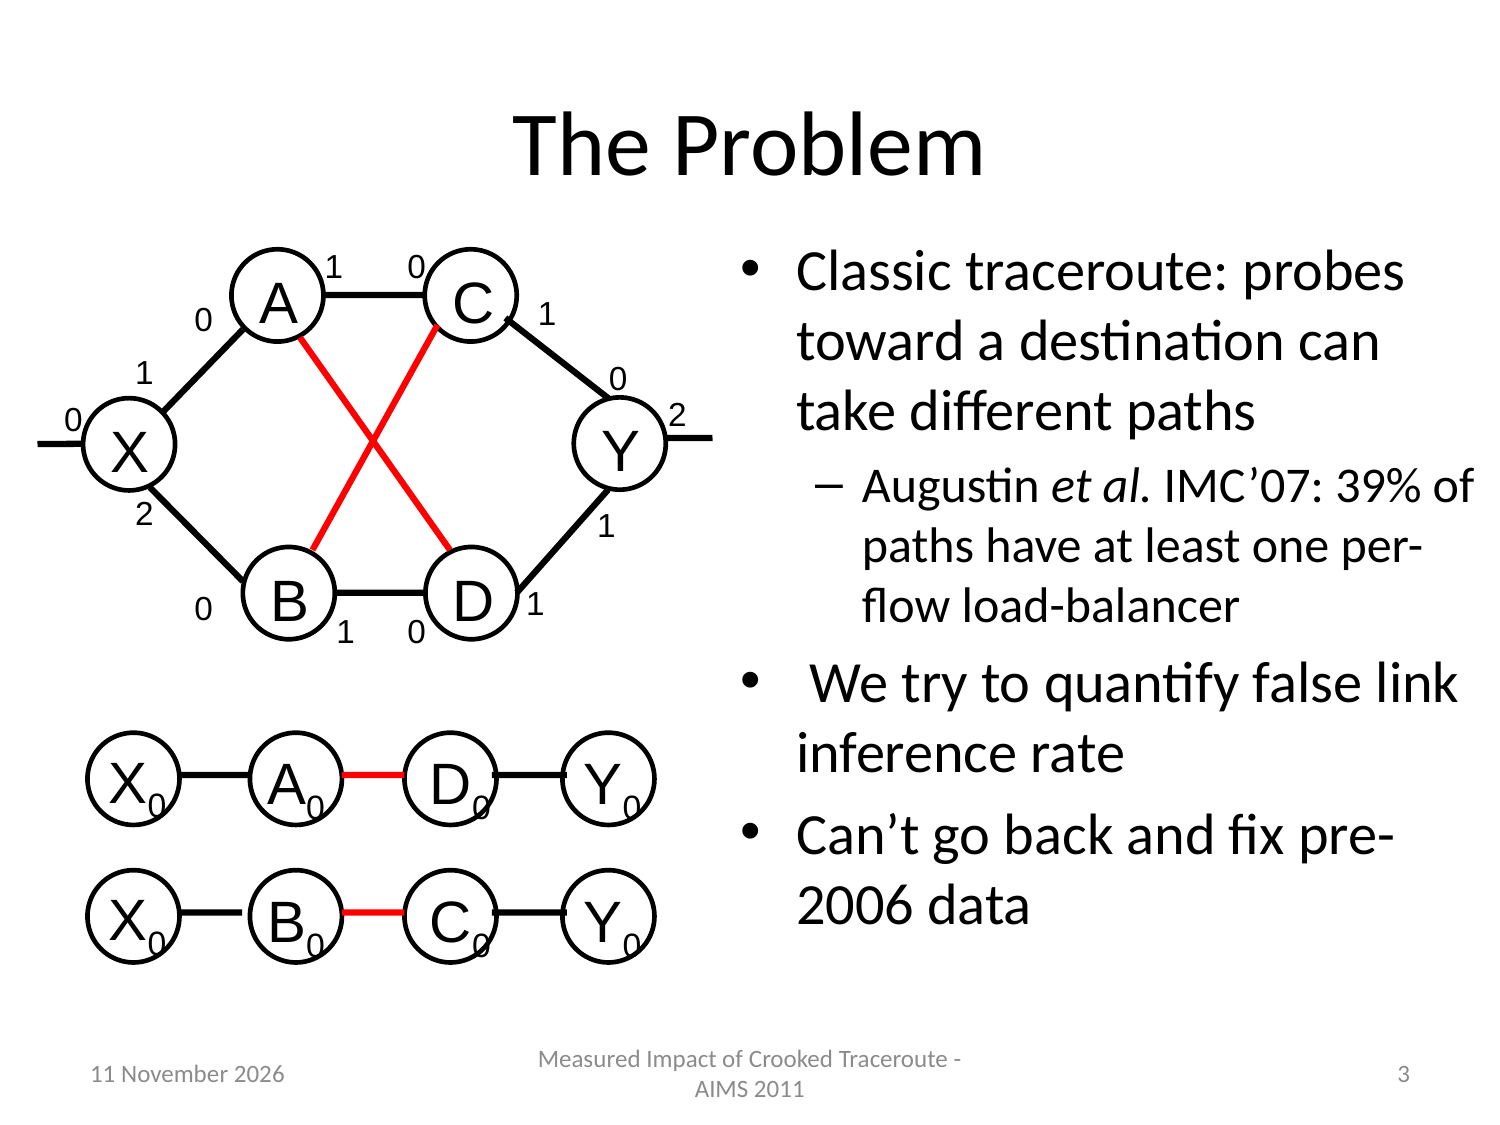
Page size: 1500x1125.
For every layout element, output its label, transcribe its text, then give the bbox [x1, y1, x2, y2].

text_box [573, 397, 666, 490]
text_box 1 [321, 603, 381, 658]
slide_number 3 [1074, 1042, 1425, 1103]
text_box 0 [179, 291, 228, 346]
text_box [87, 869, 659, 963]
text_box 0 [594, 349, 654, 395]
text_box 1 [523, 284, 583, 340]
text_box 0 [49, 390, 109, 446]
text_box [231, 249, 324, 342]
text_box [242, 546, 336, 640]
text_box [82, 397, 176, 491]
text_box 0 [392, 237, 452, 293]
text_box 2 [120, 485, 180, 540]
text_box 0 [179, 579, 227, 635]
text_box 1 [309, 237, 370, 293]
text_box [425, 546, 518, 640]
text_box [87, 732, 659, 826]
list Classic traceroute: probes toward a destination can take different paths Augustin et al. IMC’07: 39% of paths have at least one per-flow load-balancer We try to quantify false link inference rate Can’t go back and fix pre-2006 data [724, 224, 1500, 1063]
text_box 1 [582, 499, 642, 552]
text_box 1 [522, 574, 571, 629]
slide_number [75, 1042, 425, 1103]
text_box 0 [392, 603, 452, 658]
text_box 2 [653, 385, 713, 441]
text_box 1 [120, 343, 180, 399]
title The Problem [74, 44, 1426, 233]
footer Measured Impact of Crooked Traceroute - AIMS 2011 [512, 1042, 988, 1103]
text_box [424, 249, 517, 342]
